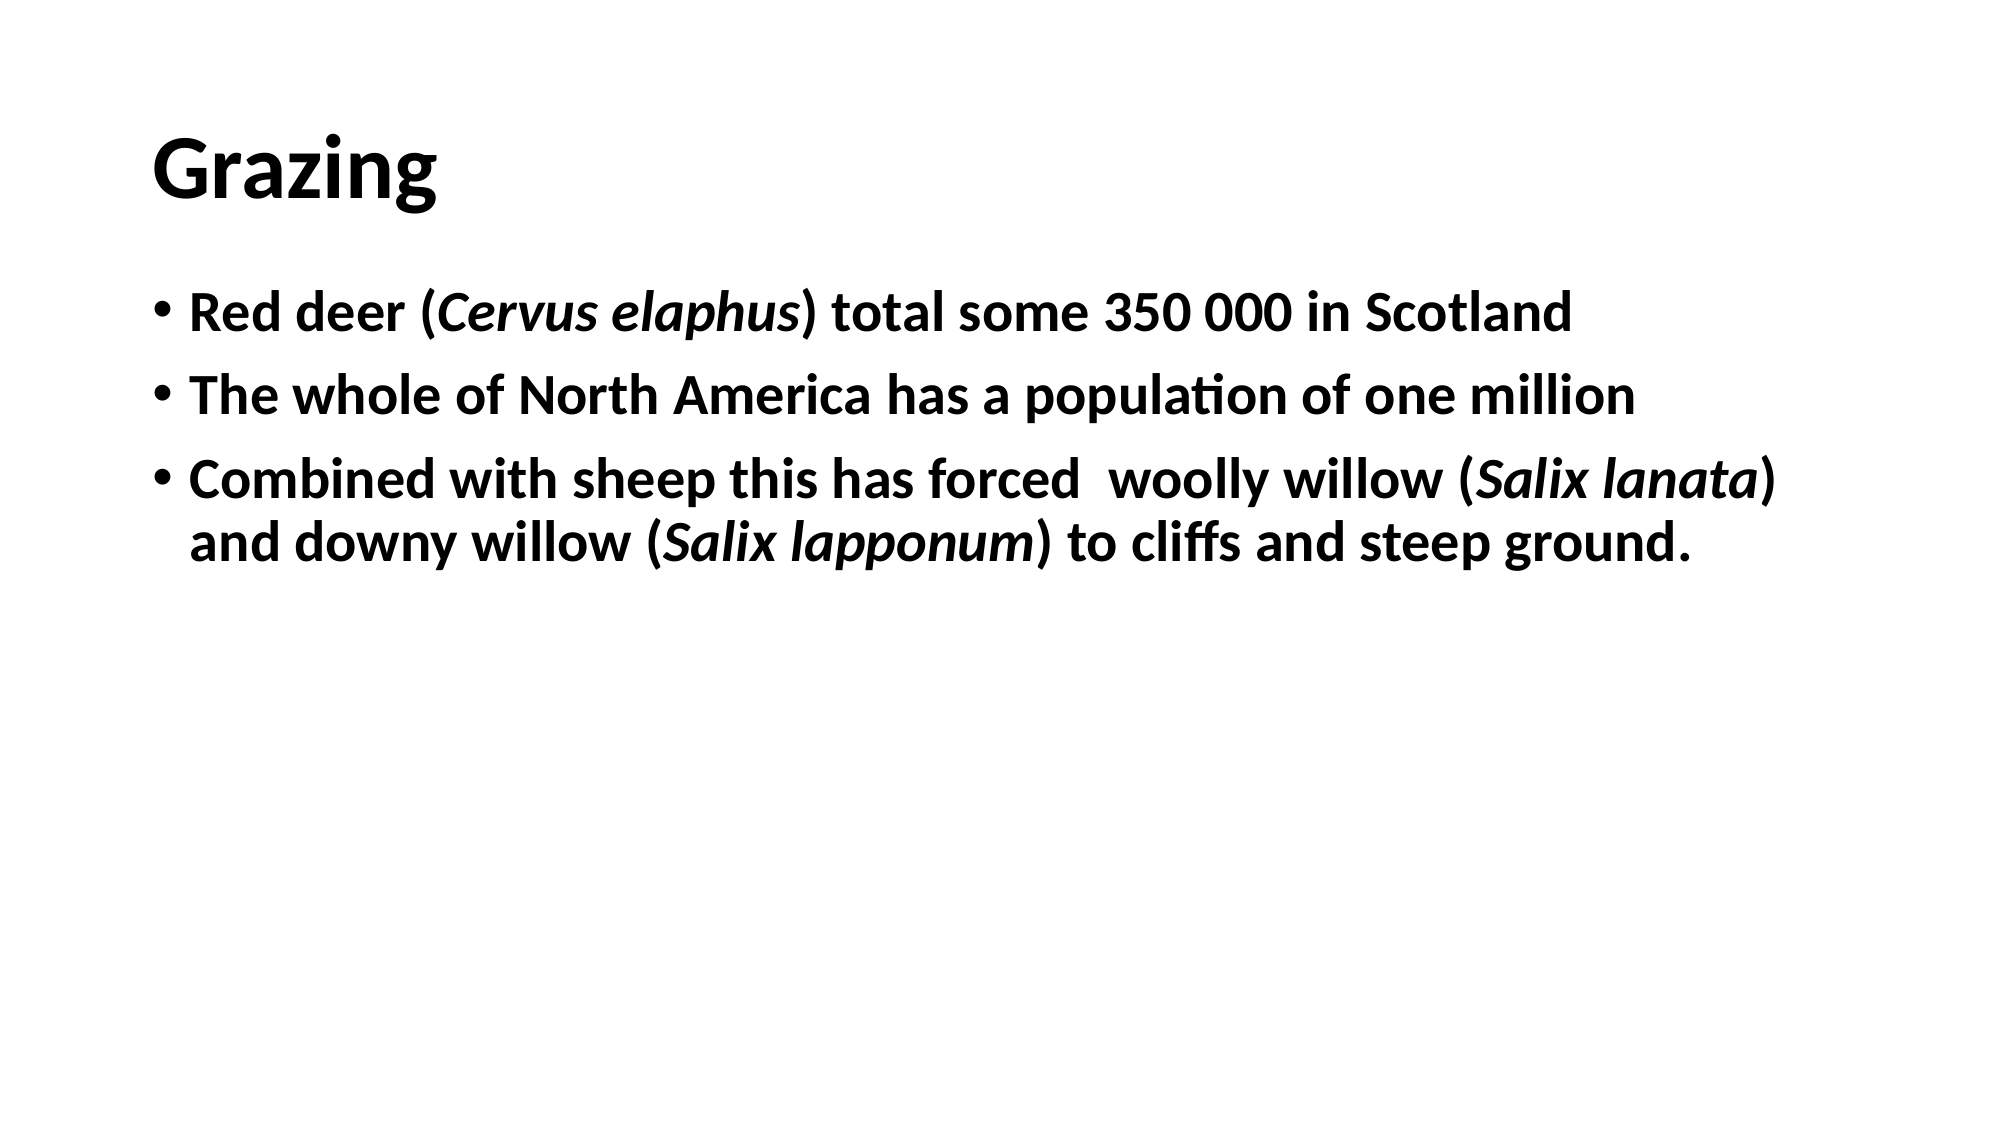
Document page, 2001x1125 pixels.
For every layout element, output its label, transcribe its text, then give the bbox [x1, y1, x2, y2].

list Red deer (Cervus elaphus) total some 350 000 in Scotland The whole of North America has a population of one million Combined with sheep this has forced woolly willow (Salix lanata) and downy willow (Salix lapponum) to cliffs and steep ground. [137, 273, 1863, 988]
title Grazing [137, 59, 1863, 273]
